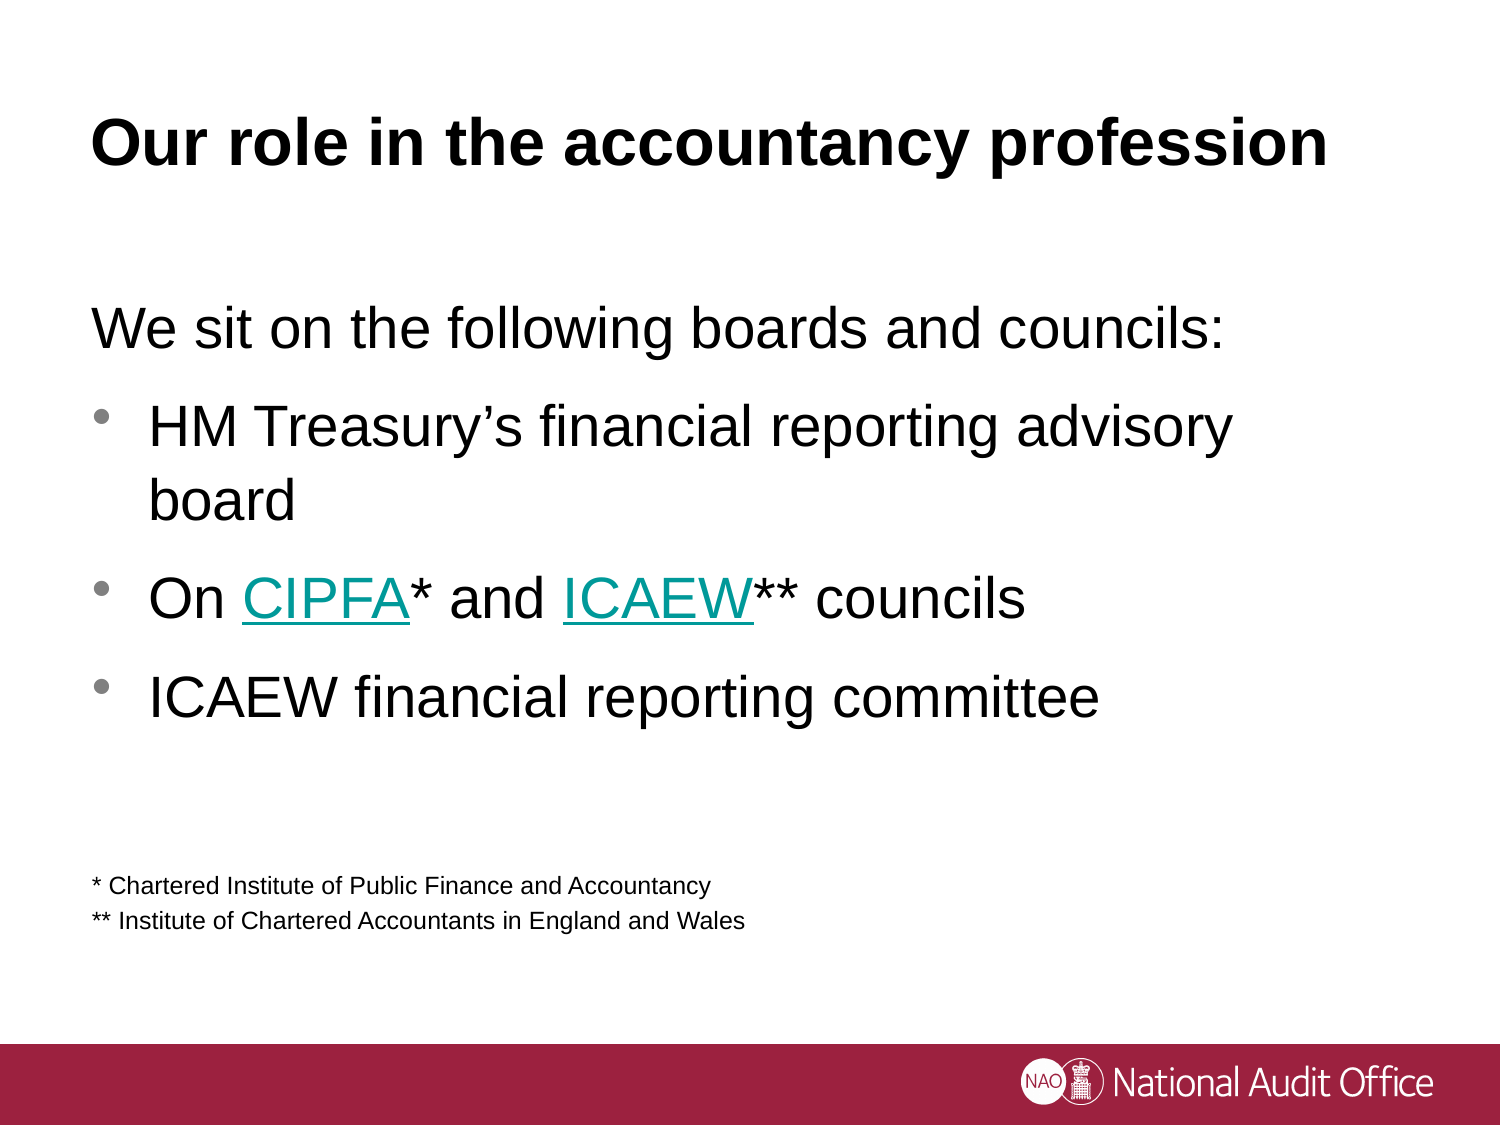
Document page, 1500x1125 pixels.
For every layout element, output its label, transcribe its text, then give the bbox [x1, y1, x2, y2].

title Our role in the accountancy profession [75, 45, 1424, 233]
picture [1021, 1058, 1433, 1105]
list We sit on the following boards and councils: HM Treasury’s financial reporting advisory board On CIPFA* and ICAEW** councils ICAEW financial reporting committee * Chartered Institute of Public Finance and Accountancy ** Institute of Chartered Accountants in England and Wales [76, 278, 1294, 929]
